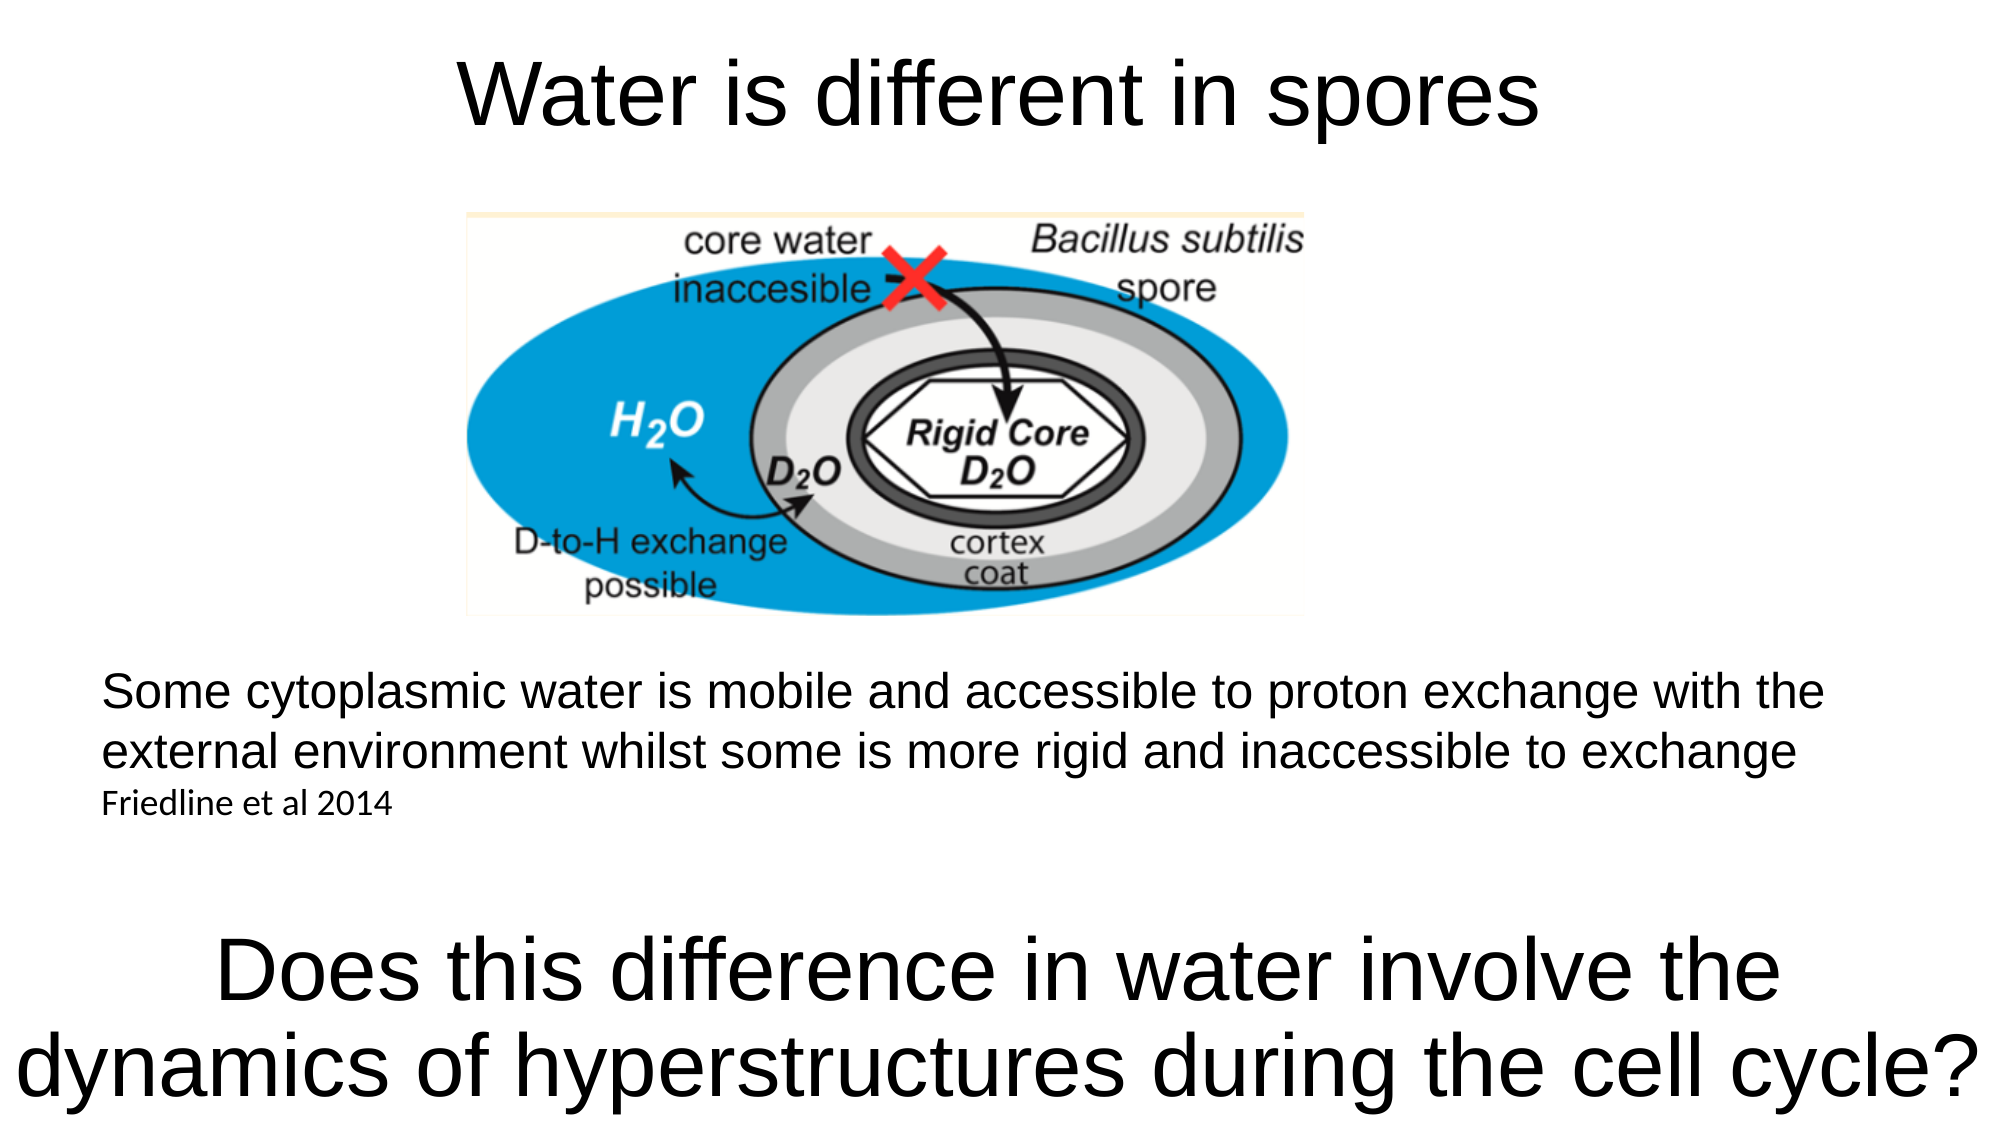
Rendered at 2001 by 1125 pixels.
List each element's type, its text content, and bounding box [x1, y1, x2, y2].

text_box Some cytoplasmic water is mobile and accessible to proton exchange with the external environment whilst some is more rigid and inaccessible to exchange Friedline et al 2014 [86, 650, 1881, 831]
picture [466, 212, 1305, 616]
title Water is different in spores [137, 15, 1863, 177]
text_box Does this difference in water involve the dynamics of hyperstructures during the cell cycle? [0, 915, 2000, 1125]
